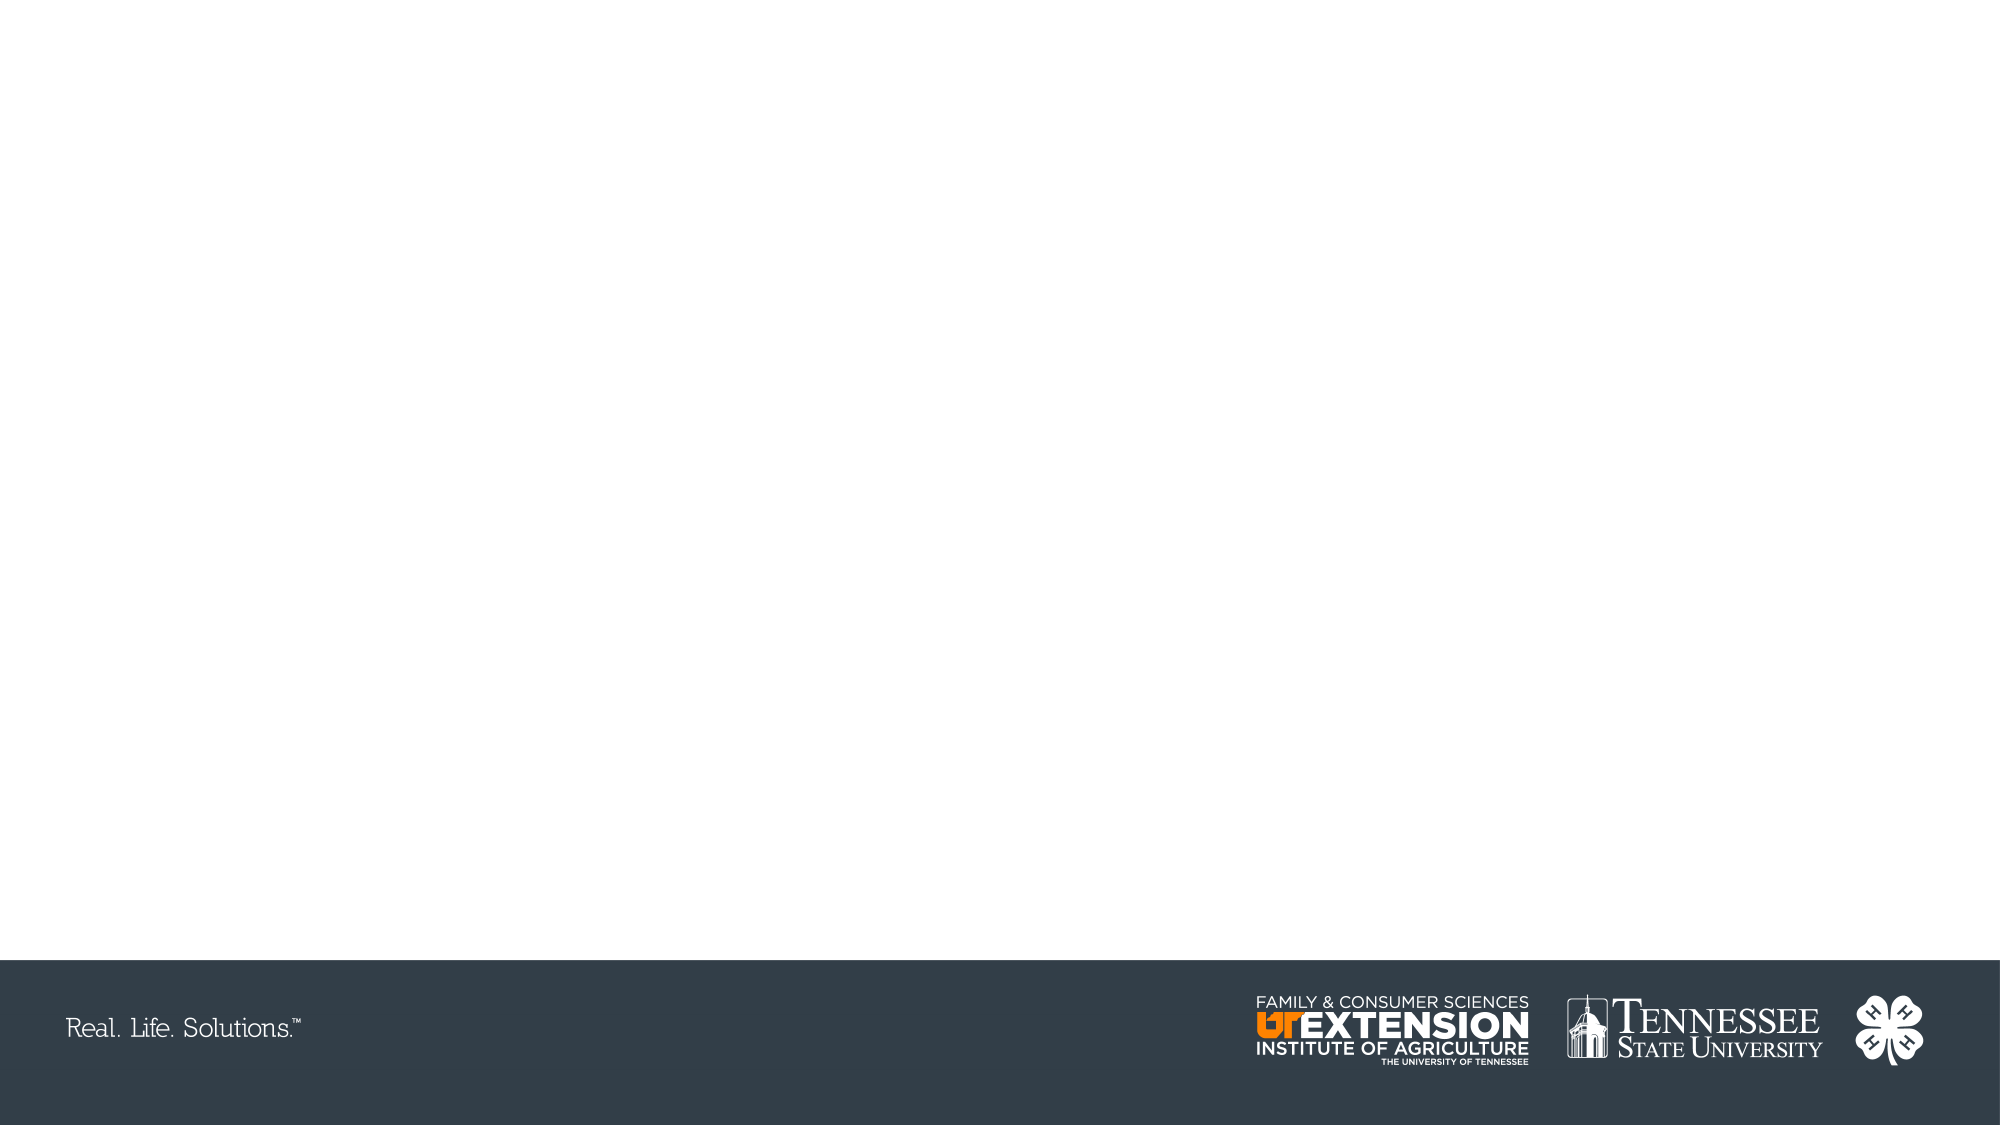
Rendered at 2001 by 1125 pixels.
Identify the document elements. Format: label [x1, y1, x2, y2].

picture [0, 960, 2000, 1125]
